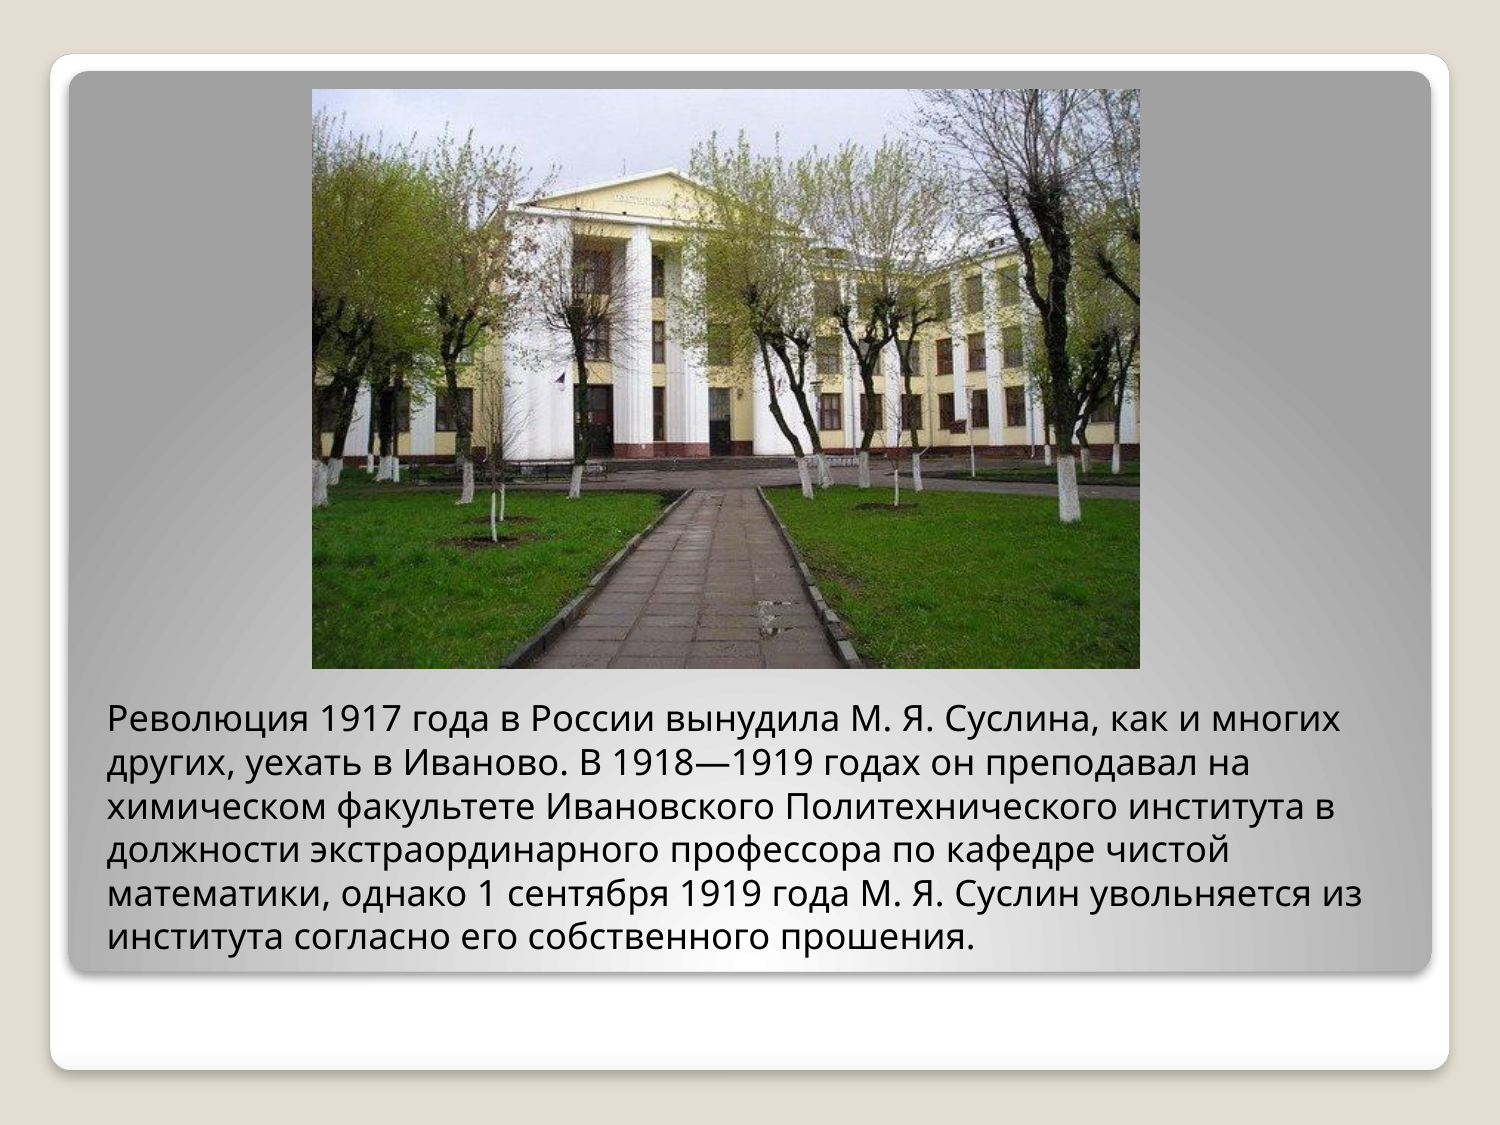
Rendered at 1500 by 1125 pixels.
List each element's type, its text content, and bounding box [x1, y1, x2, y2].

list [312, 89, 1140, 670]
list Революция 1917 года в России вынудила М. Я. Суслина, как и многих других, уехать в Иваново. В 1918—1919 годах он преподавал на химическом факультете Ивановского Политехнического института в должности экстраординарного профессора по кафедре чистой математики, однако 1 сентября 1919 года М. Я. Суслин увольняется из института согласно его собственного прошения. [76, 680, 1416, 973]
